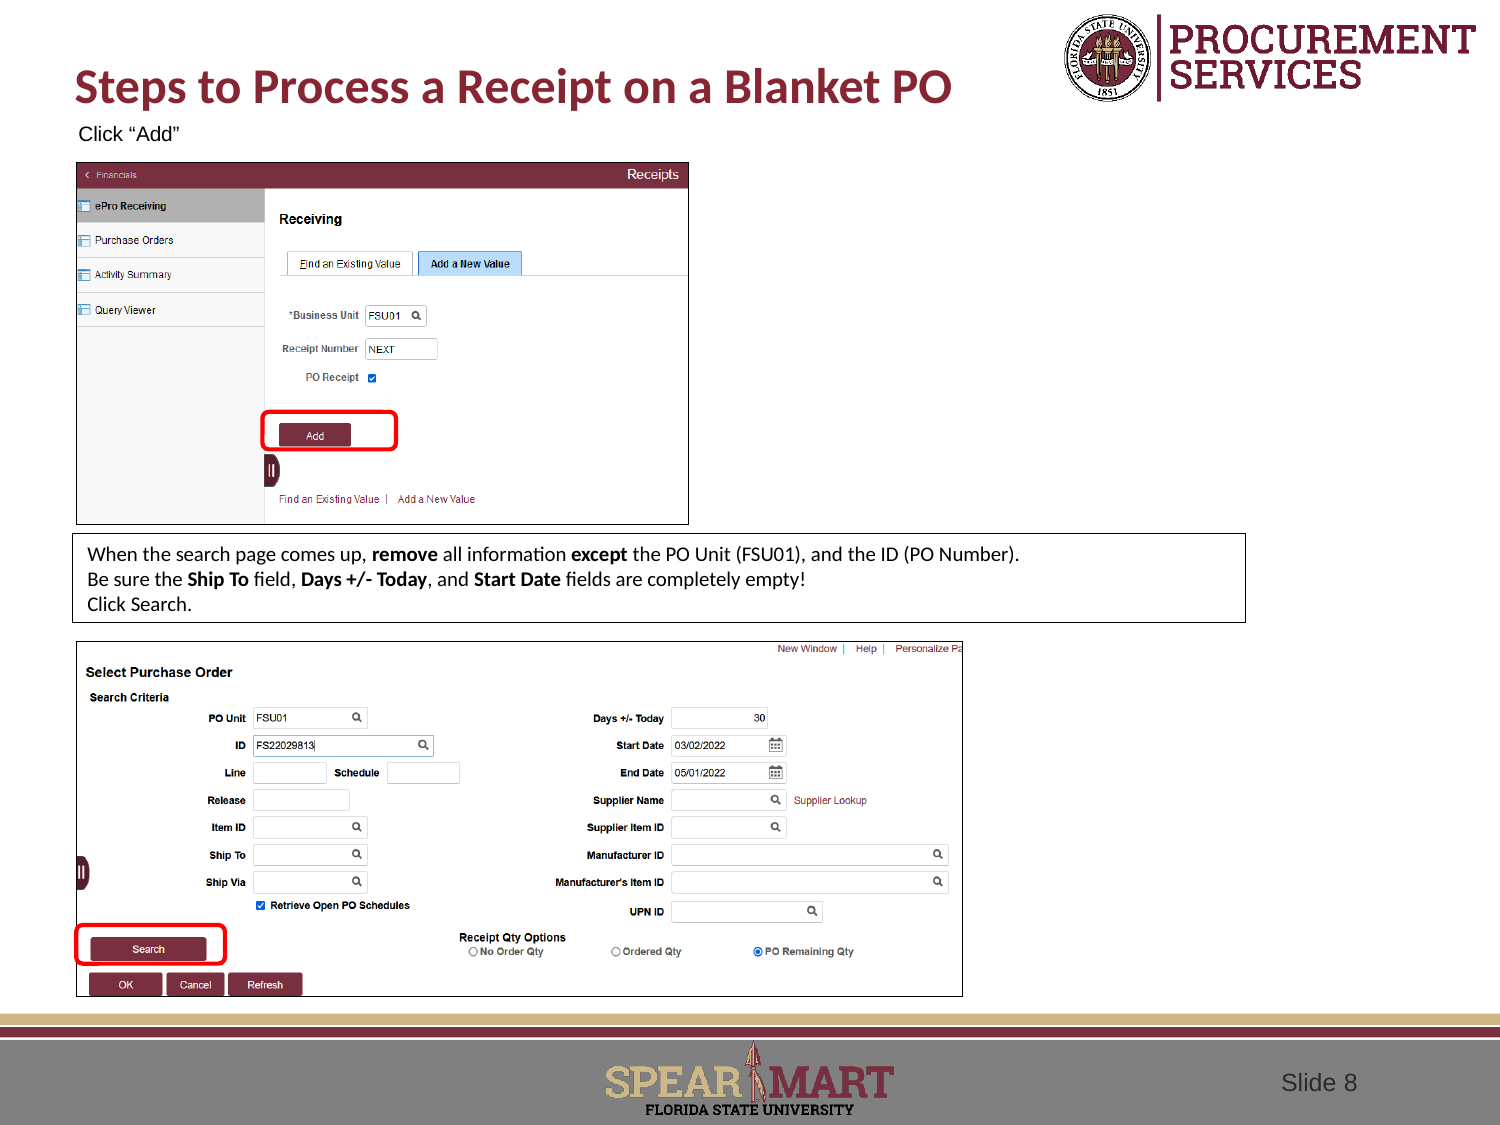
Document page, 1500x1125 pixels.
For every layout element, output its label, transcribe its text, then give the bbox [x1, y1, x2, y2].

picture [1062, 12, 1500, 104]
picture [76, 641, 963, 997]
text_box Click “Add” [63, 113, 195, 154]
text_box Steps to Process a Receipt on a Blanket PO [59, 46, 979, 122]
picture [75, 161, 689, 525]
text_box When the search page comes up, remove all information except the PO Unit (FSU01), and the ID (PO Number). Be sure the Ship To field, Days +/- Today, and Start Date fields are completely empty! Click Search. [72, 533, 1246, 623]
picture [606, 1040, 894, 1115]
